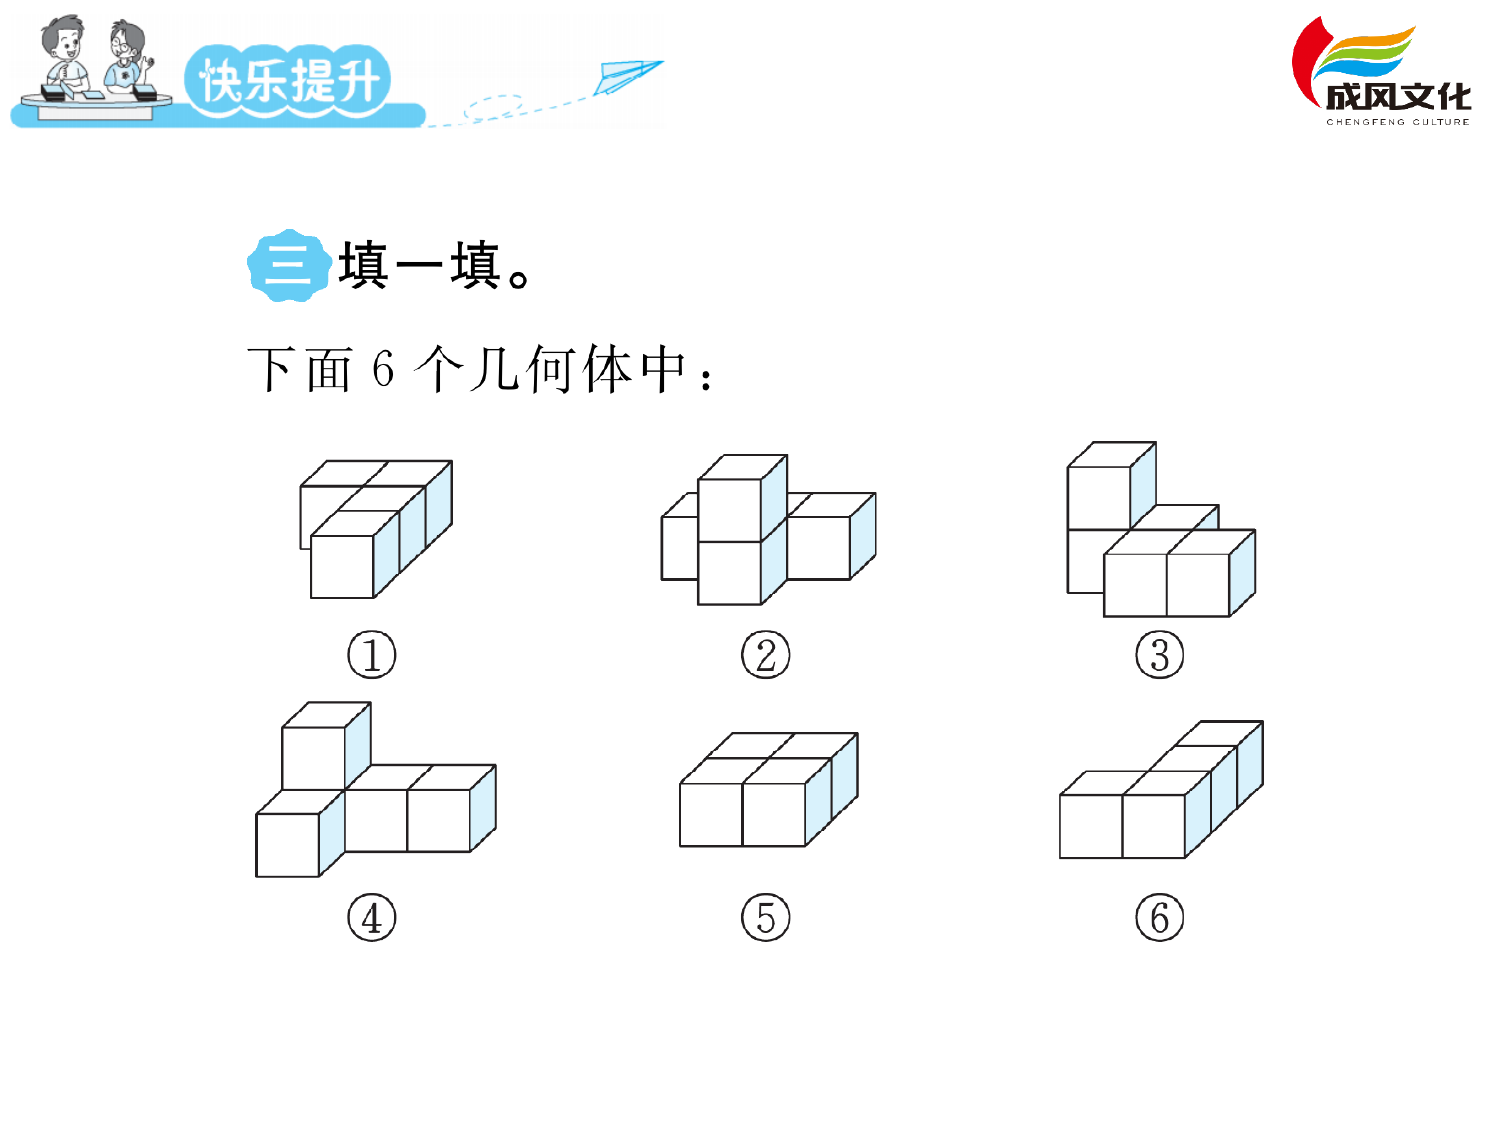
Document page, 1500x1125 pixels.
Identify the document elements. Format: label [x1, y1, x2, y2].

picture [241, 207, 1395, 957]
picture [1281, 0, 1489, 136]
picture [8, 0, 671, 136]
